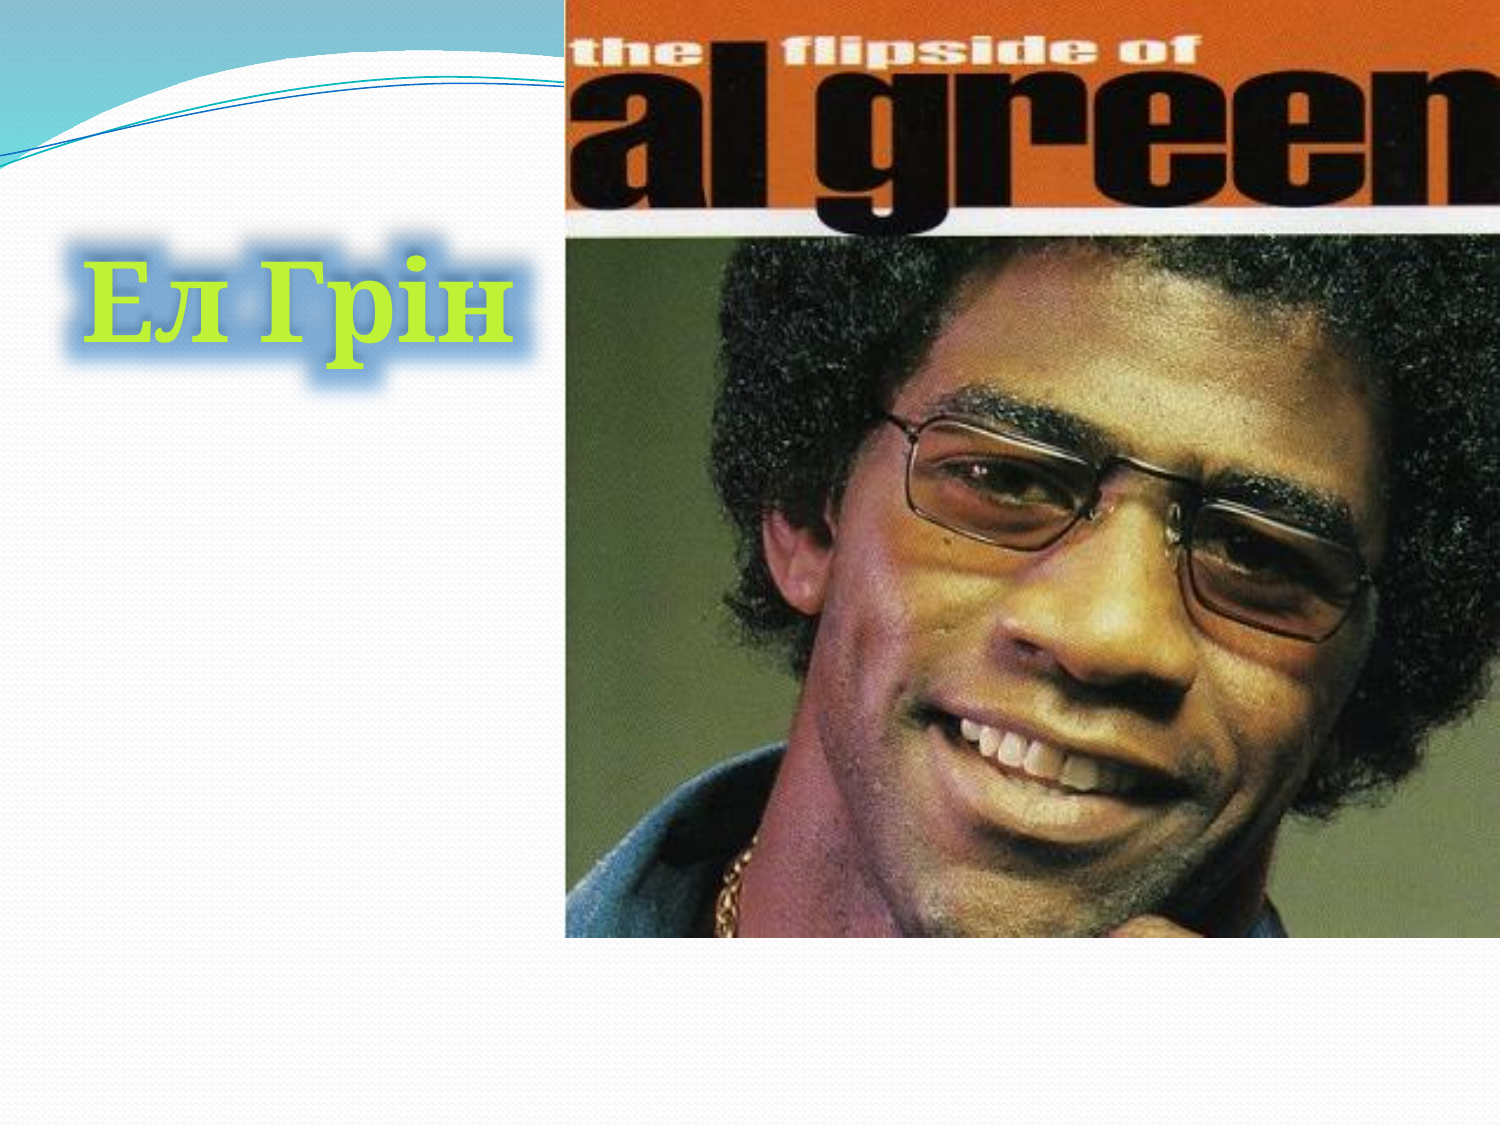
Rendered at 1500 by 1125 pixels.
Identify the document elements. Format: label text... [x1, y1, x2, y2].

text_box Ел Грін [66, 222, 531, 373]
picture [564, 0, 1500, 938]
